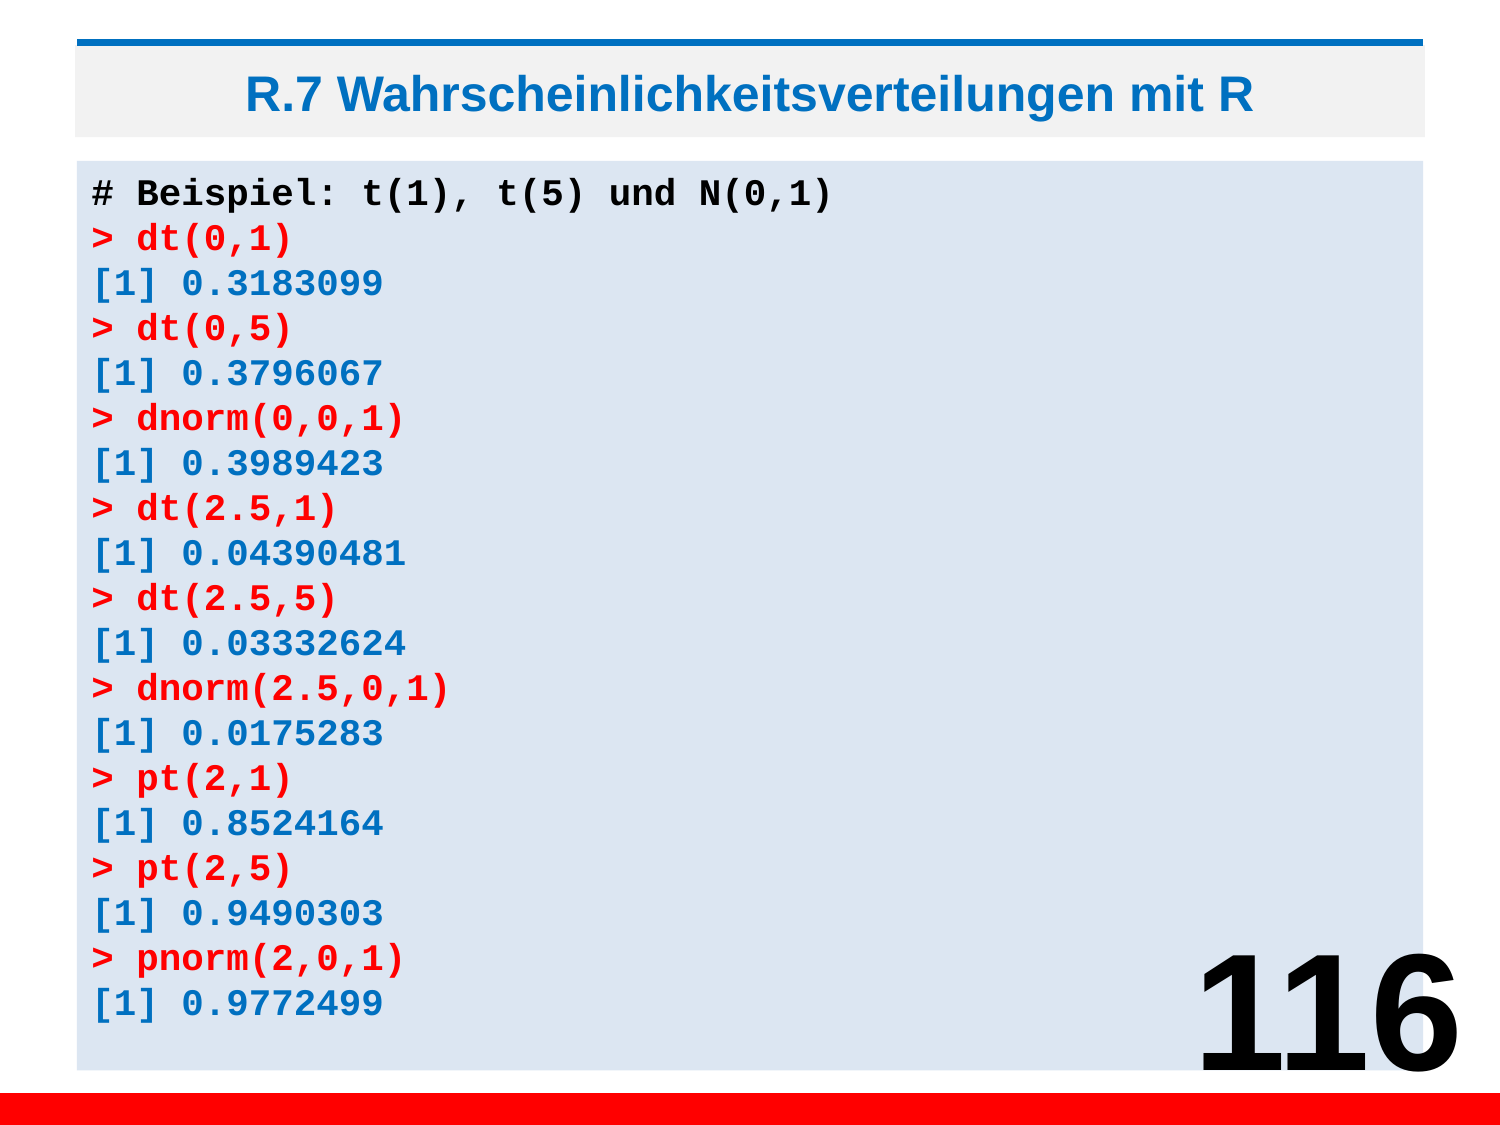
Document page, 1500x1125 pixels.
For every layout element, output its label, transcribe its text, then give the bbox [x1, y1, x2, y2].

title R.7 Wahrscheinlichkeitsverteilungen mit R [74, 44, 1426, 138]
text_box [0, 1093, 1500, 1125]
slide_number 116 [1127, 904, 1478, 1093]
text_box [75, 159, 1425, 1072]
text_box # Beispiel: t(1), t(5) und N(0,1) > dt(0,1) [1] 0.3183099 > dt(0,5) [1] 0.3796067 > dnorm(0,0,1) [1] 0.3989423 > dt(2.5,1) [1] 0.04390481 > dt(2.5,5) [1] 0.03332624 > dnorm(2.5,0,1) [1] 0.0175283 > pt(2,1) [1] 0.8524164 > pt(2,5) [1] 0.9490303 > pnorm(2,0,1) [1] 0.9772499 [76, 160, 1424, 1031]
